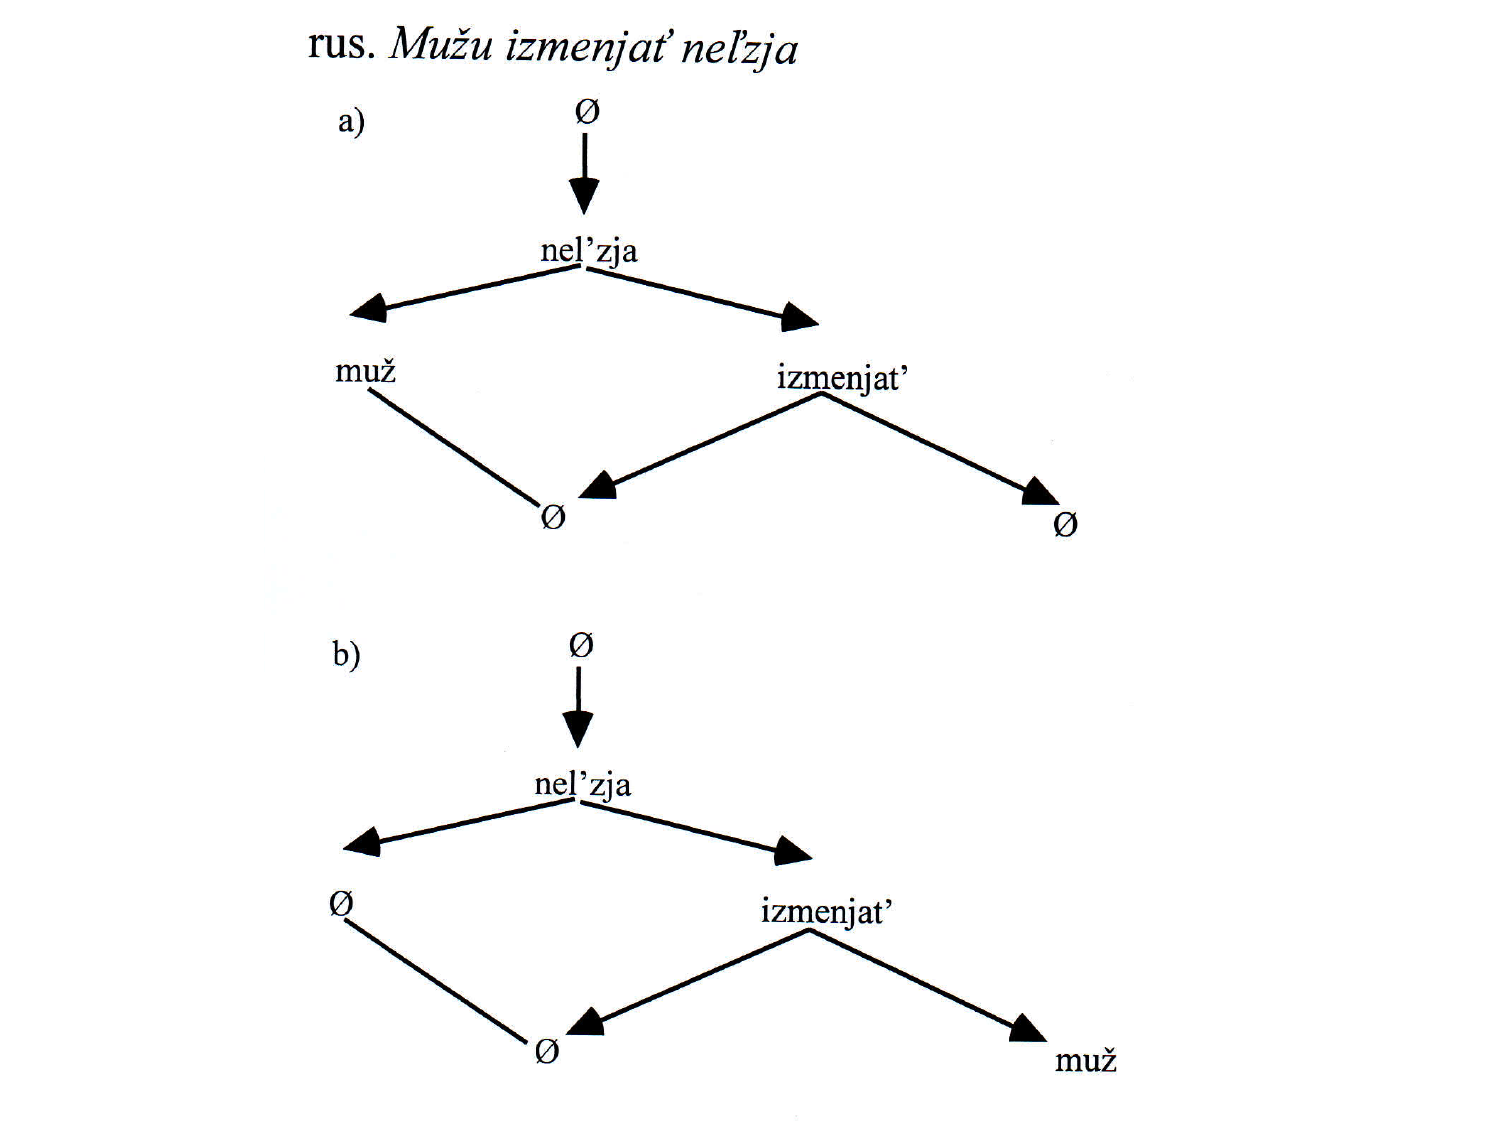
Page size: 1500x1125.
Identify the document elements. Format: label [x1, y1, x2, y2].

picture [264, 0, 1232, 1125]
